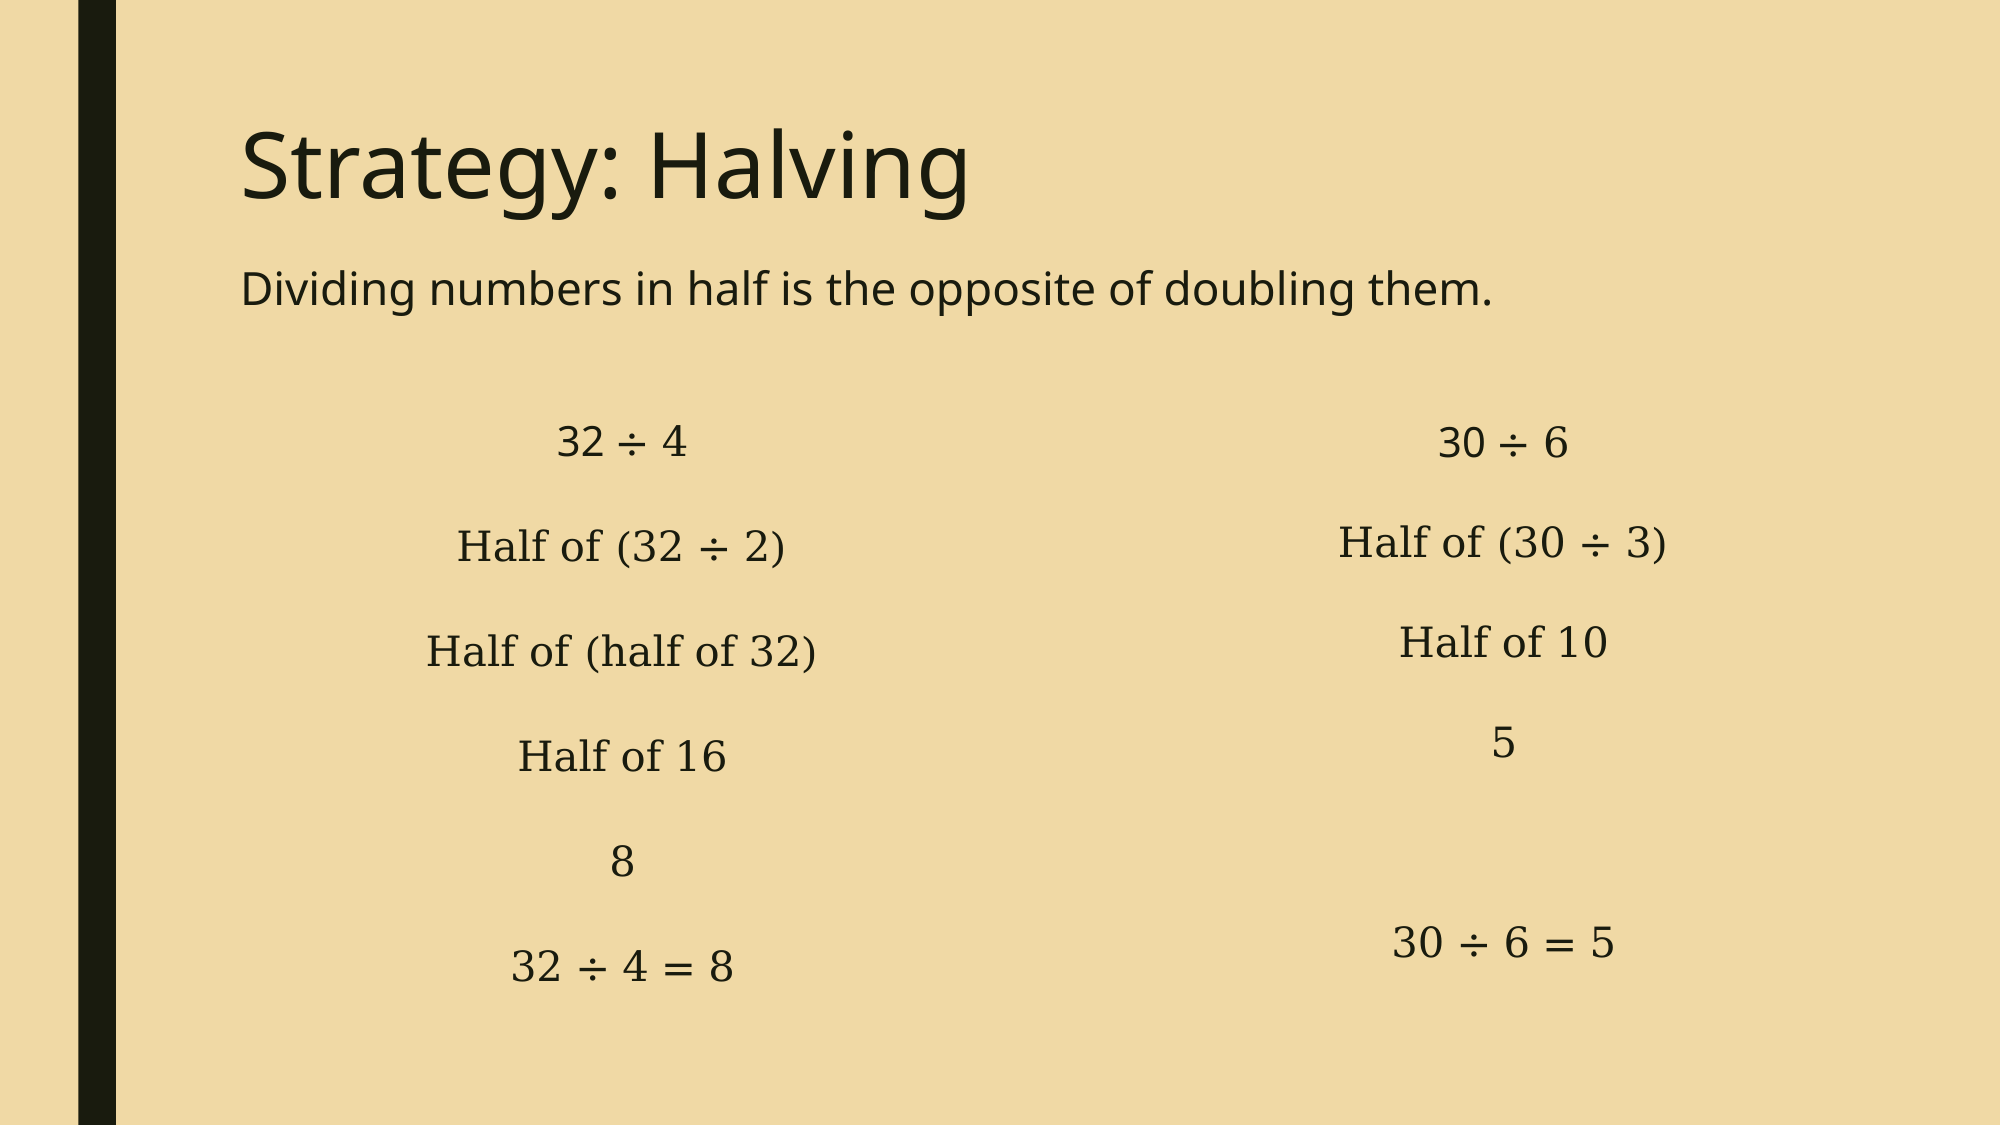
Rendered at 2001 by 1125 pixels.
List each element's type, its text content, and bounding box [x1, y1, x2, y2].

list 30 ÷ 6 Half of (30 ÷ 3) Half of 10 5 30 ÷ 6 = 5 [1088, 382, 1920, 1107]
list 32 ÷ 4 Half of (32 ÷ 2) Half of (half of 32) Half of 16 8 32 ÷ 4 = 8 [225, 377, 1021, 1055]
title Strategy: Halving Dividing numbers in half is the opposite of doubling them. [225, 112, 1800, 357]
